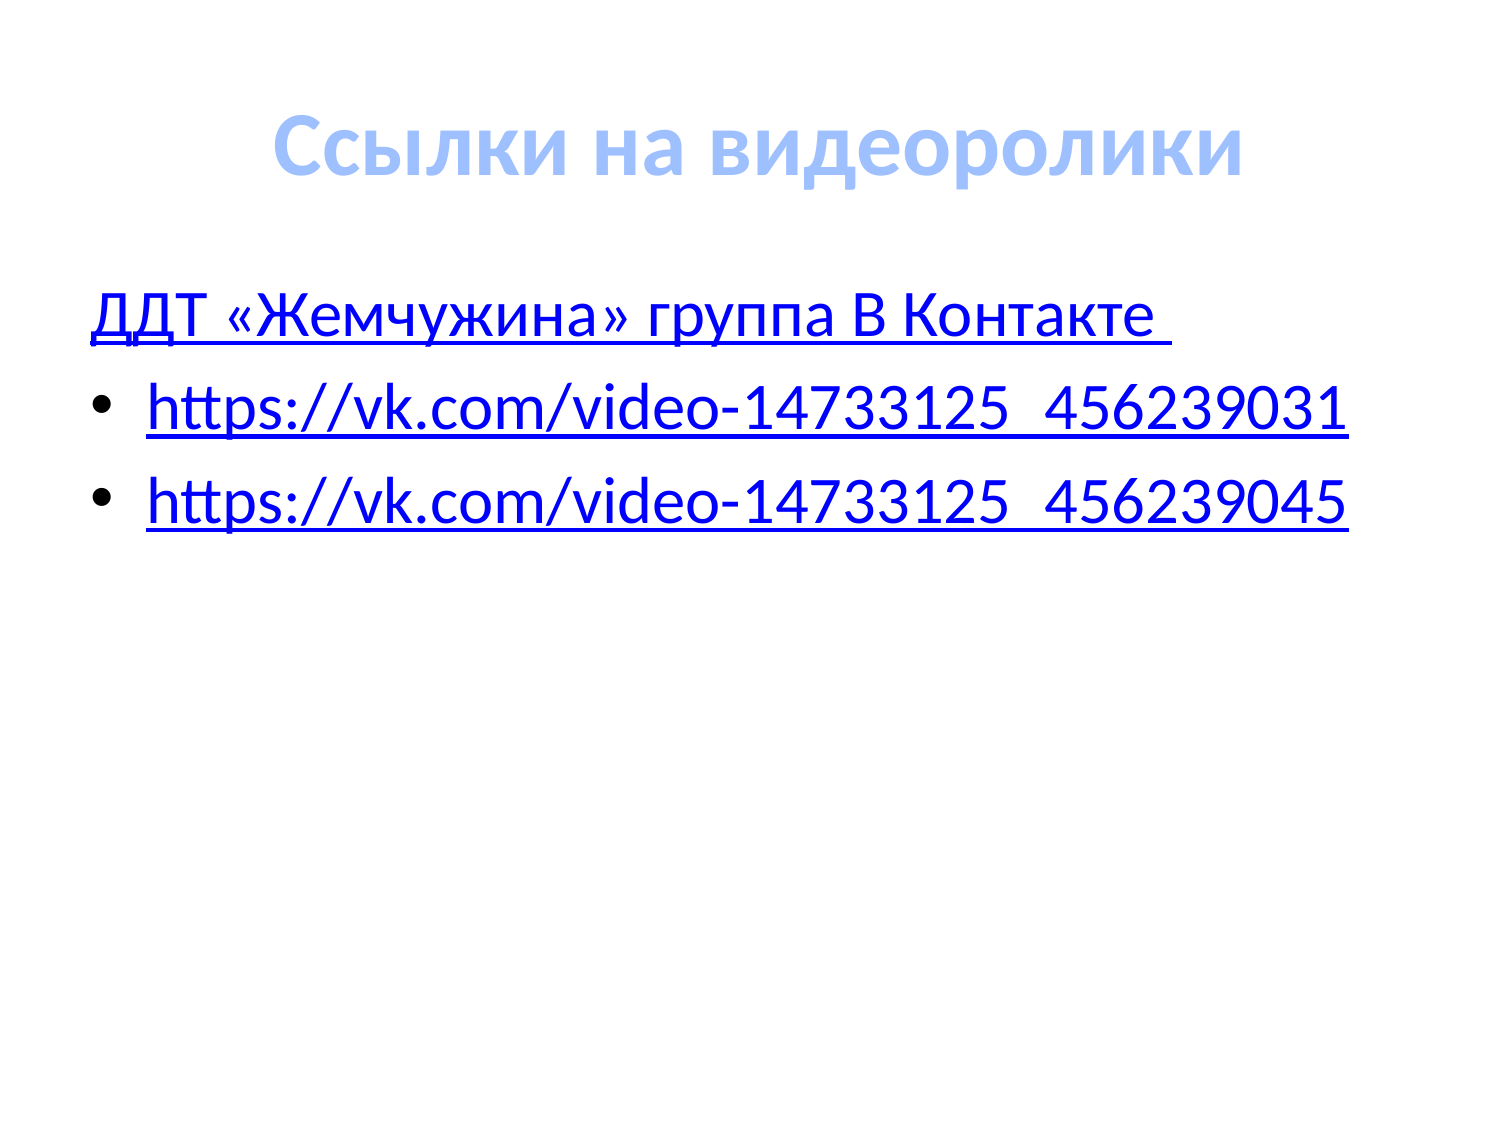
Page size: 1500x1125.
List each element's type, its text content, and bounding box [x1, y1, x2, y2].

list ДДТ «Жемчужина» группа В Контакте https://vk.com/video-14733125_456239031 https://vk.com/video-14733125_456239045 [75, 262, 1425, 1005]
title Ссылки на видеоролики [75, 45, 1425, 233]
